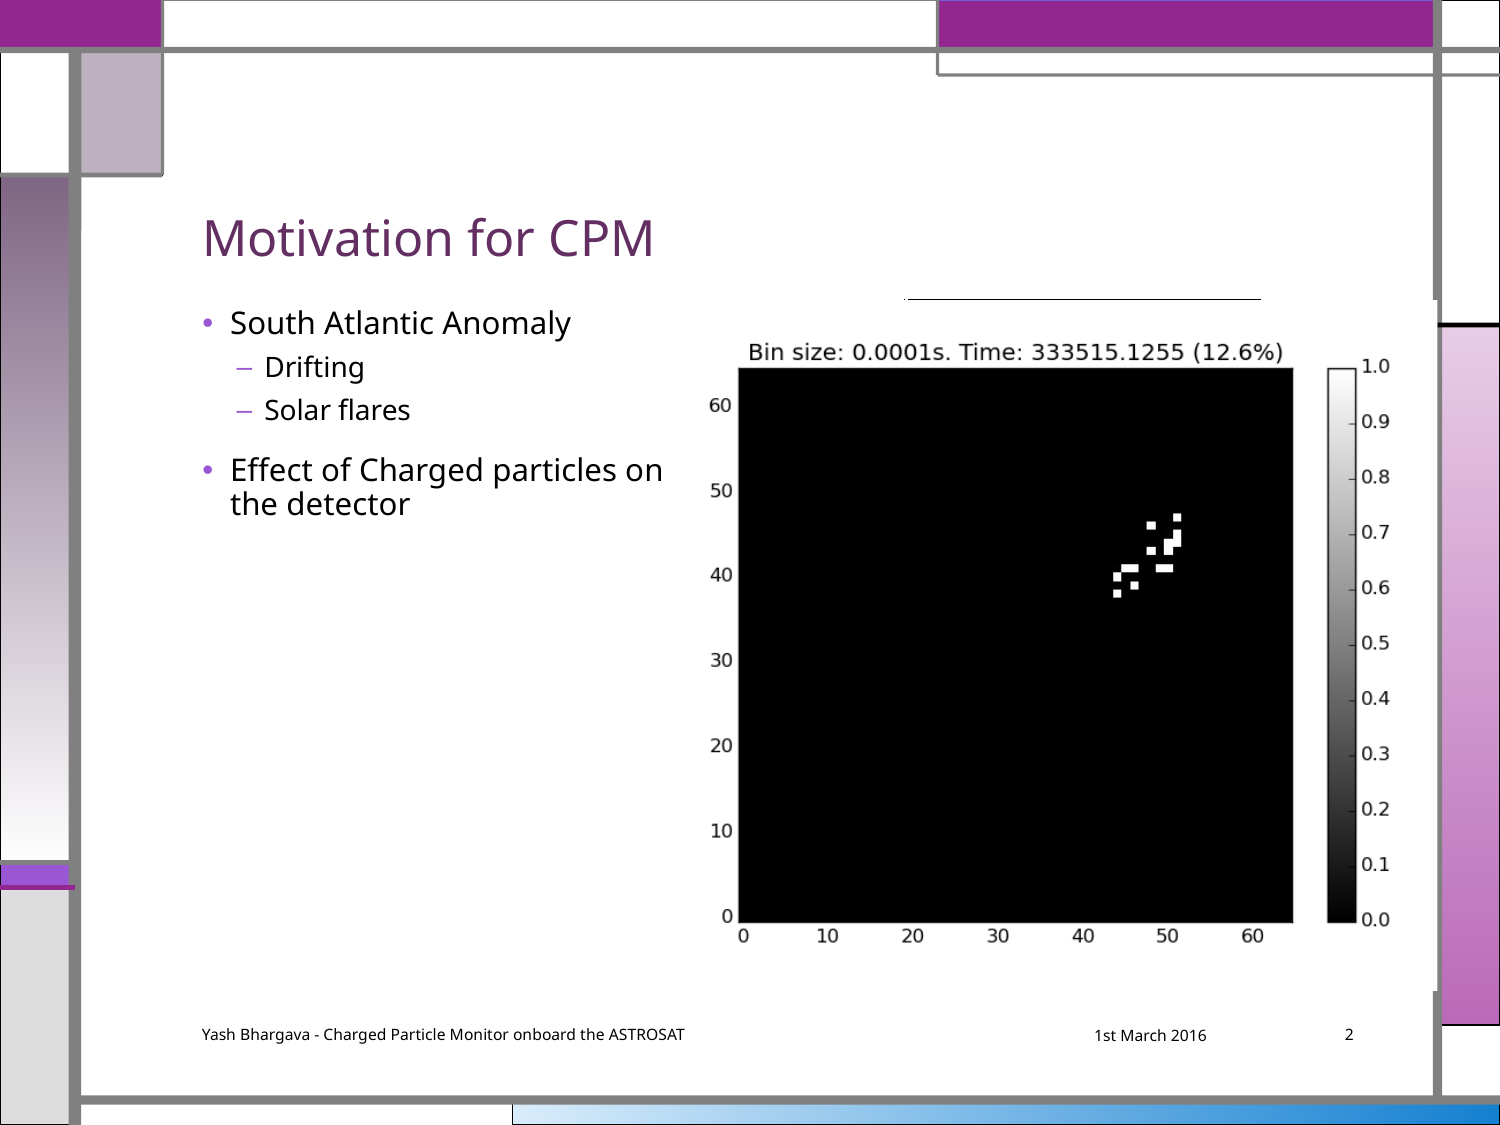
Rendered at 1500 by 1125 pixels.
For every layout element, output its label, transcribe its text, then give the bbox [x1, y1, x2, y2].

slide_number 2 [1247, 1012, 1369, 1058]
title Motivation for CPM [187, 87, 1369, 275]
footer Yash Bhargava - Charged Particle Monitor onboard the ASTROSAT [186, 1012, 1032, 1058]
picture [662, 299, 1438, 991]
list South Atlantic Anomaly Drifting Solar flares Effect of Charged particles on the detector [187, 299, 662, 988]
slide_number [1059, 1012, 1222, 1058]
